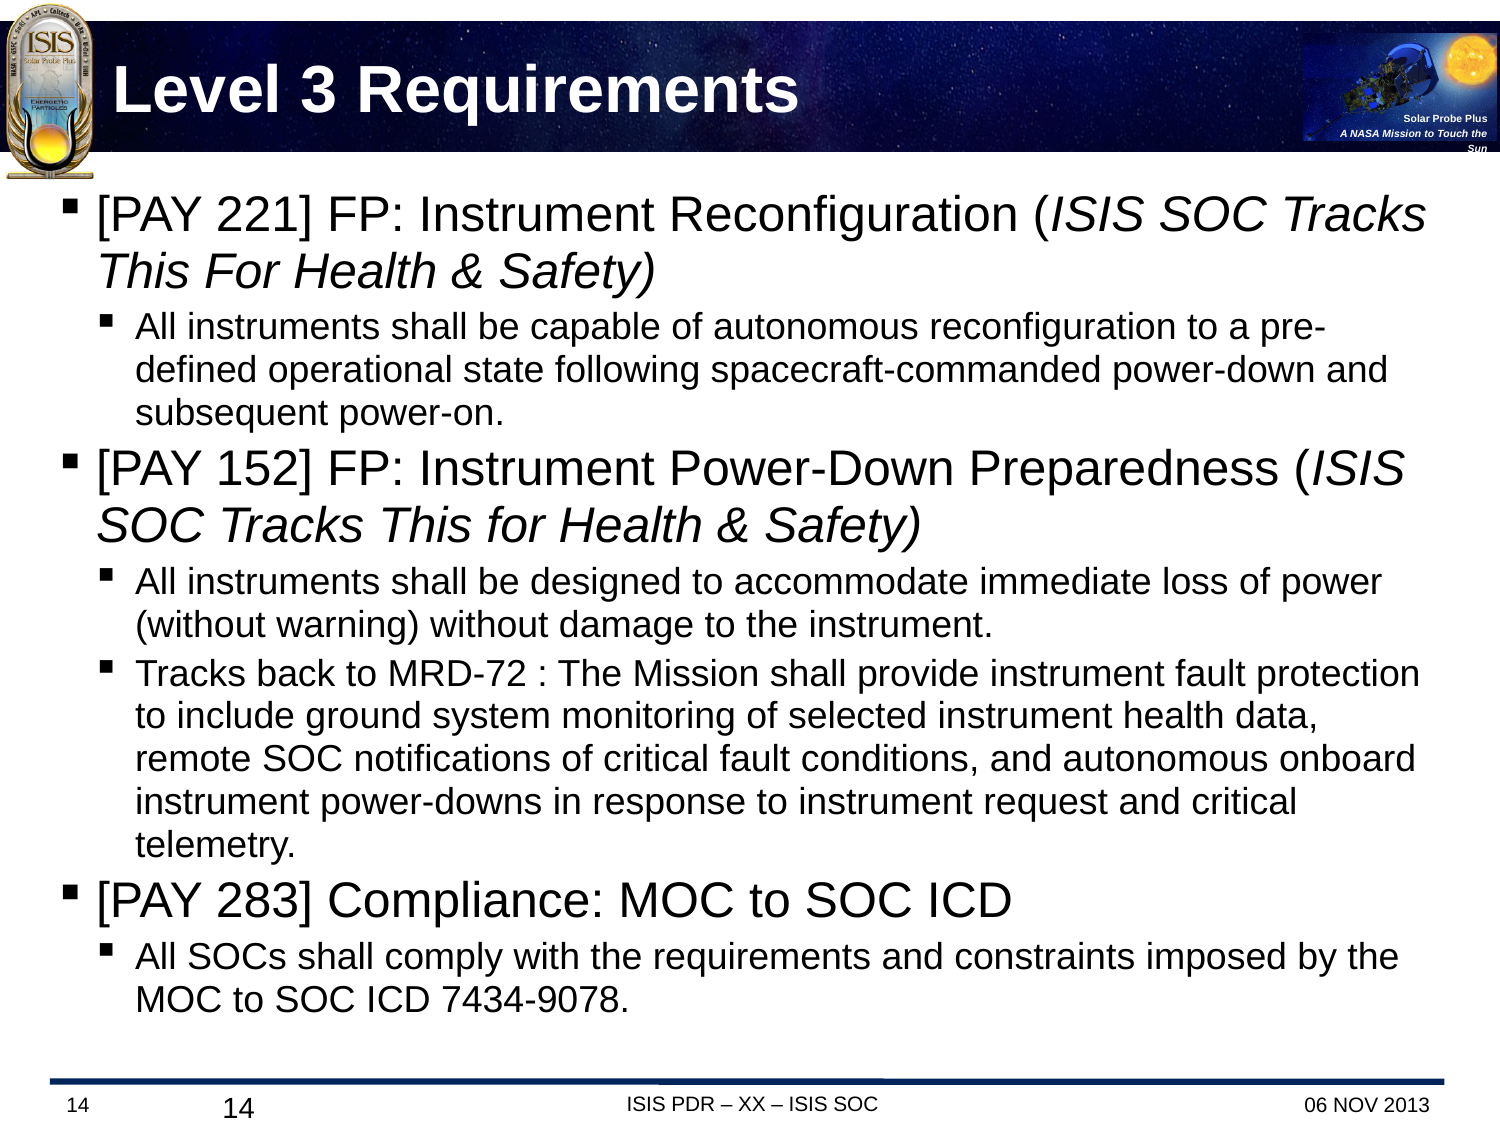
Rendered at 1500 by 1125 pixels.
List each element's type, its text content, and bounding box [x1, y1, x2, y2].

list [PAY 221] FP: Instrument Reconfiguration (ISIS SOC Tracks This For Health & Safety) All instruments shall be capable of autonomous reconfiguration to a pre-defined operational state following spacecraft-commanded power-down and subsequent power-on. [PAY 152] FP: Instrument Power-Down Preparedness (ISIS SOC Tracks This for Health & Safety) All instruments shall be designed to accommodate immediate loss of power (without warning) without damage to the instrument. Tracks back to MRD-72 : The Mission shall provide instrument fault protection to include ground system monitoring of selected instrument health data, remote SOC notifications of critical fault conditions, and autonomous onboard instrument power-downs in response to instrument request and critical telemetry. [PAY 283] Compliance: MOC to SOC ICD All SOCs shall comply with the requirements and constraints imposed by the MOC to SOC ICD 7434-9078. [58, 185, 1442, 1046]
picture [0, 2, 1500, 181]
title Level 3 Requirements [111, 30, 1294, 142]
slide_number 14 [0, 1082, 478, 1115]
